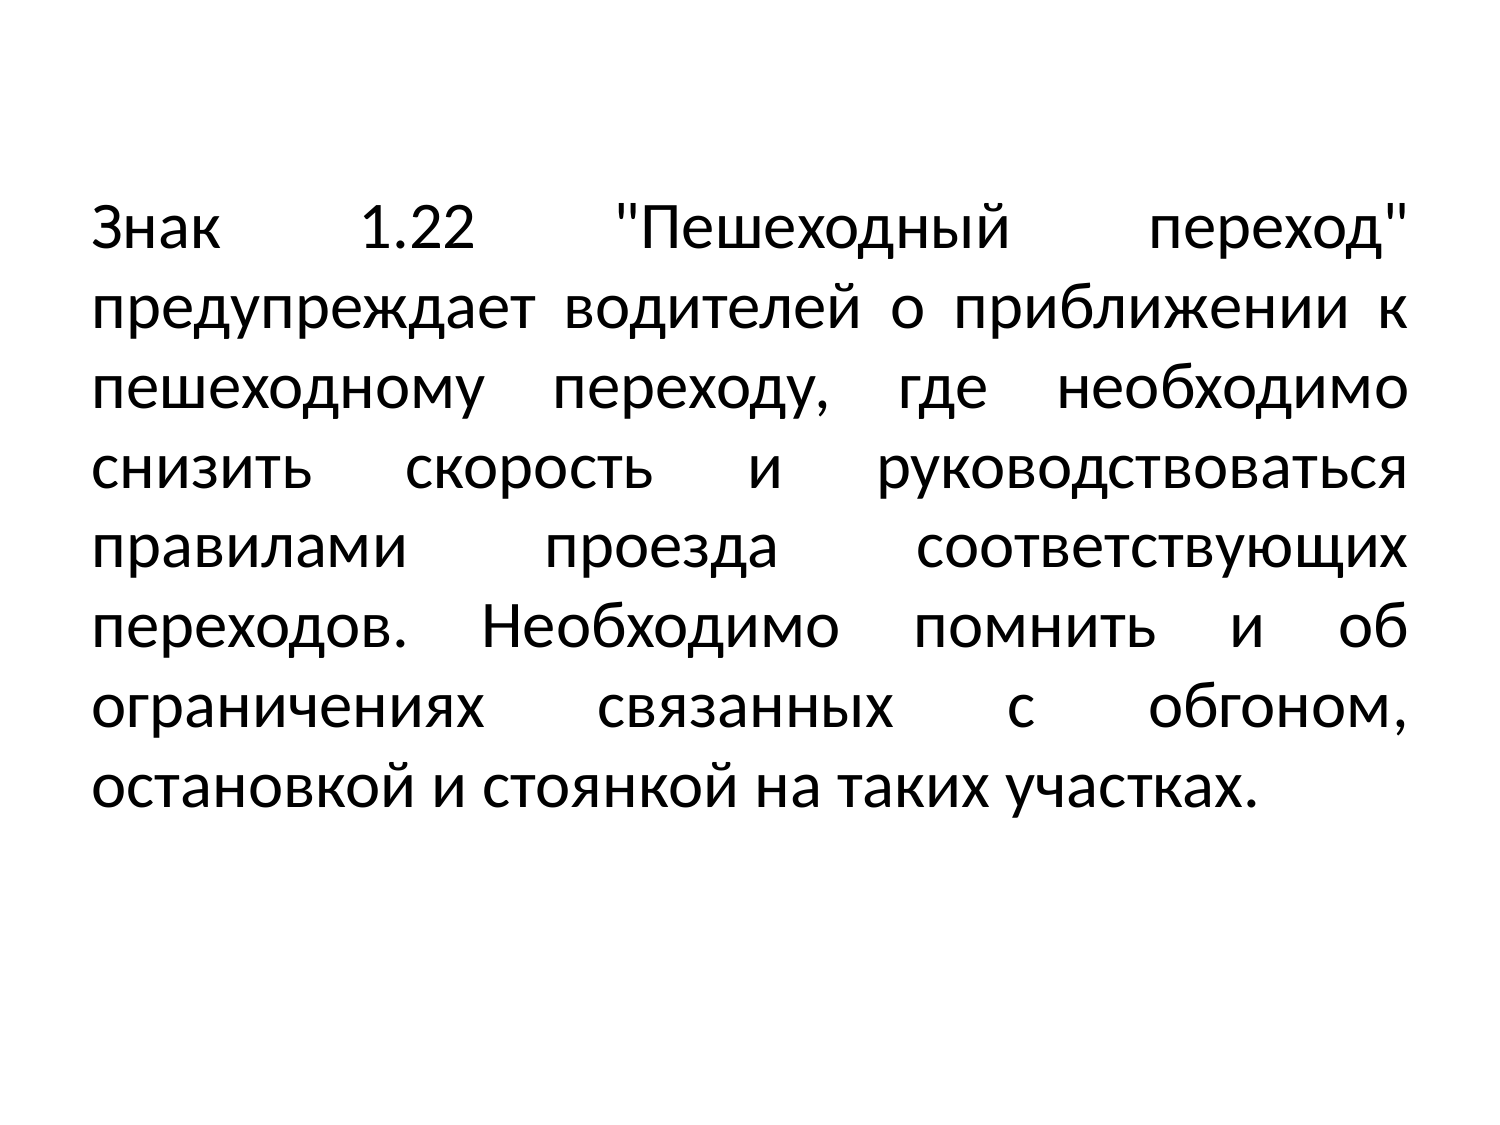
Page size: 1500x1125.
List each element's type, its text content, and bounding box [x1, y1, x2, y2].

text_box Знак 1.22 "Пешеходный переход" предупреждает водителей о приближении к пешеходному переходу, где необходимо снизить скорость и руководствоваться правилами проезда соответствующих переходов. Необходимо помнить и об ограничениях связанных с обгоном, остановкой и стоянкой на таких участках. [76, 42, 1425, 1005]
